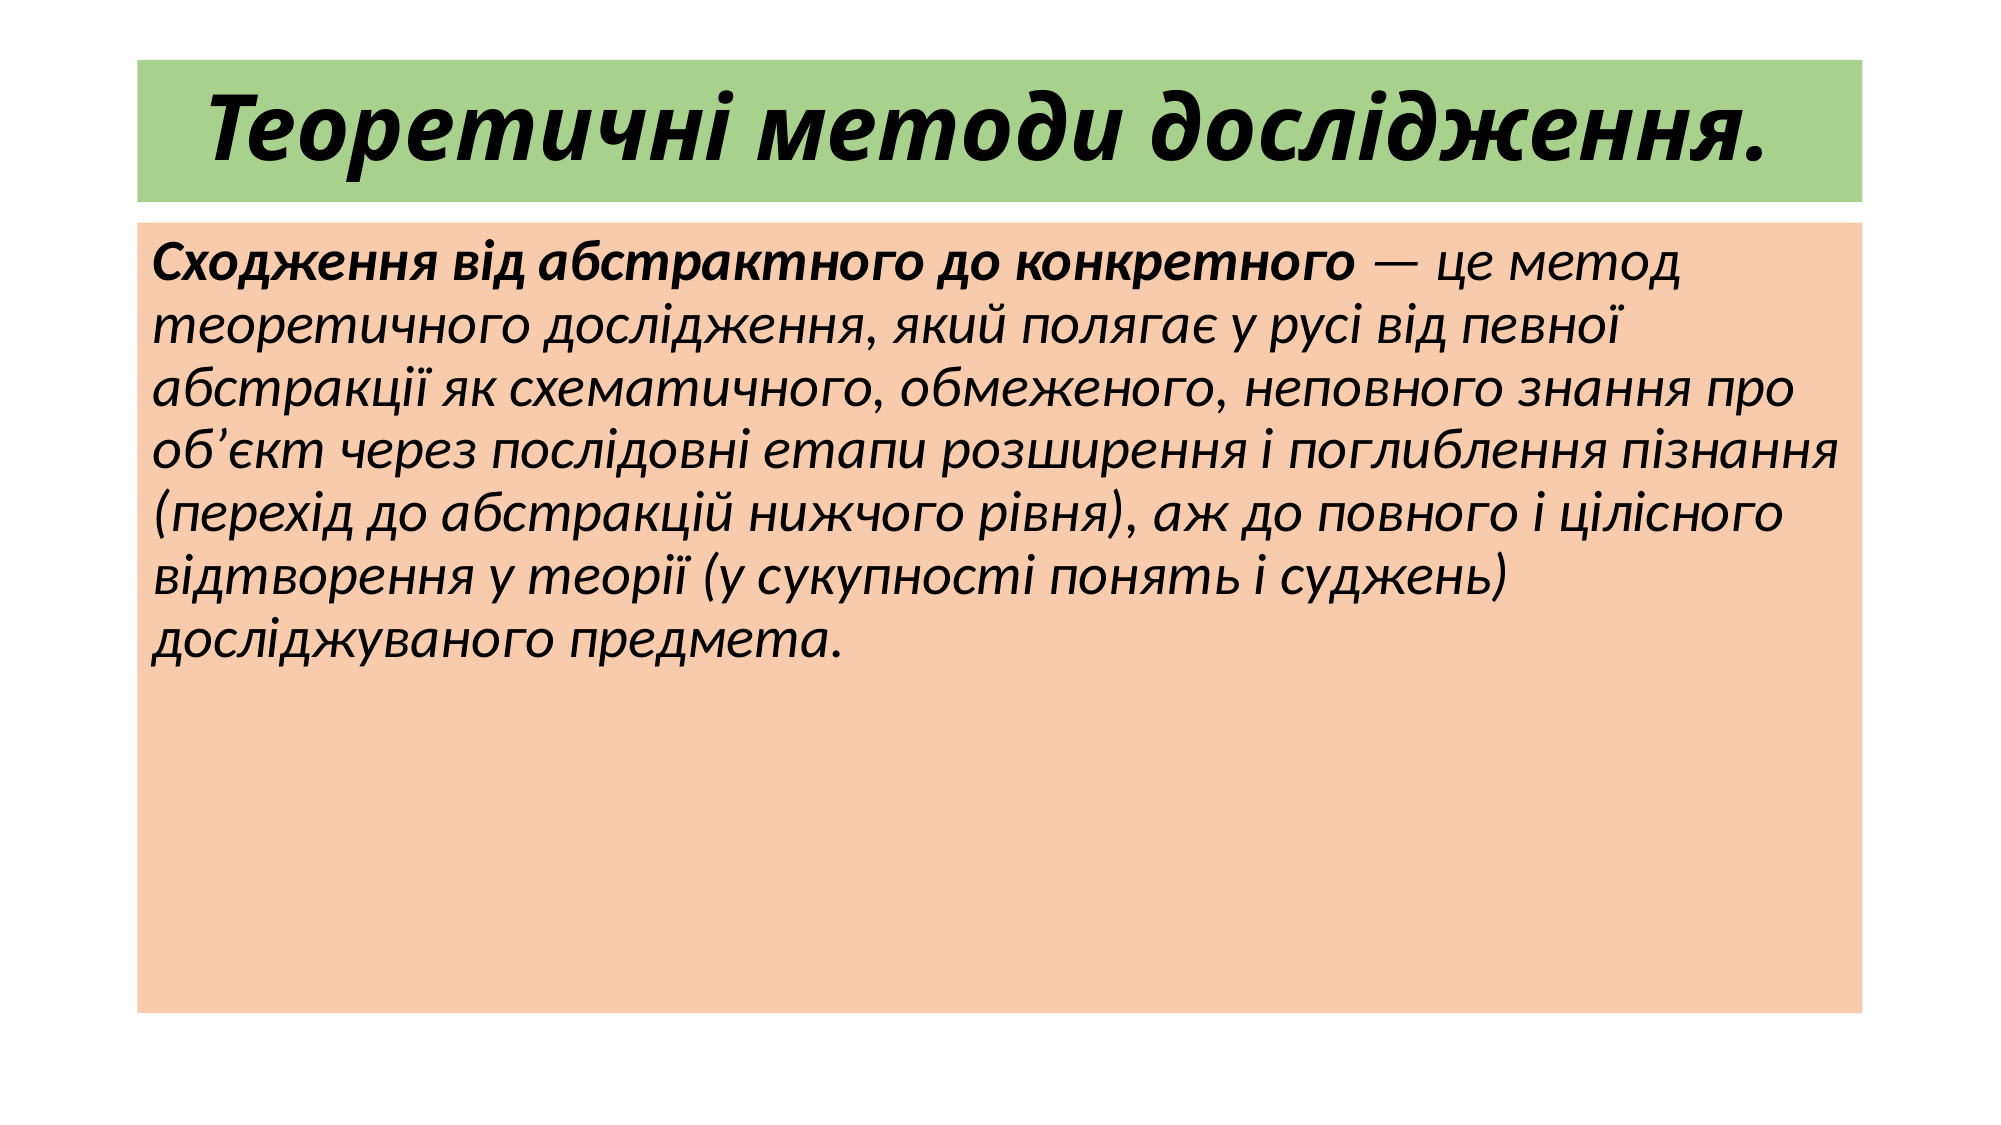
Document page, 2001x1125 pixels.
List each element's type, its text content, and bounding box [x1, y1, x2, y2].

list Сходження від абстрактного до конкретного — це метод теоретичного дослідження, який полягає у русі від певної абстракції як схематичного, обмеженого, неповного знання про об’єкт через послідовні етапи розширення і поглиблення пізнання (перехід до абстракцій нижчого рівня), аж до повного і цілісного відтворення у теорії (у сукупності понять і суджень) досліджуваного предмета. [137, 222, 1863, 1014]
title Теоретичні методи дослідження. [137, 59, 1863, 203]
